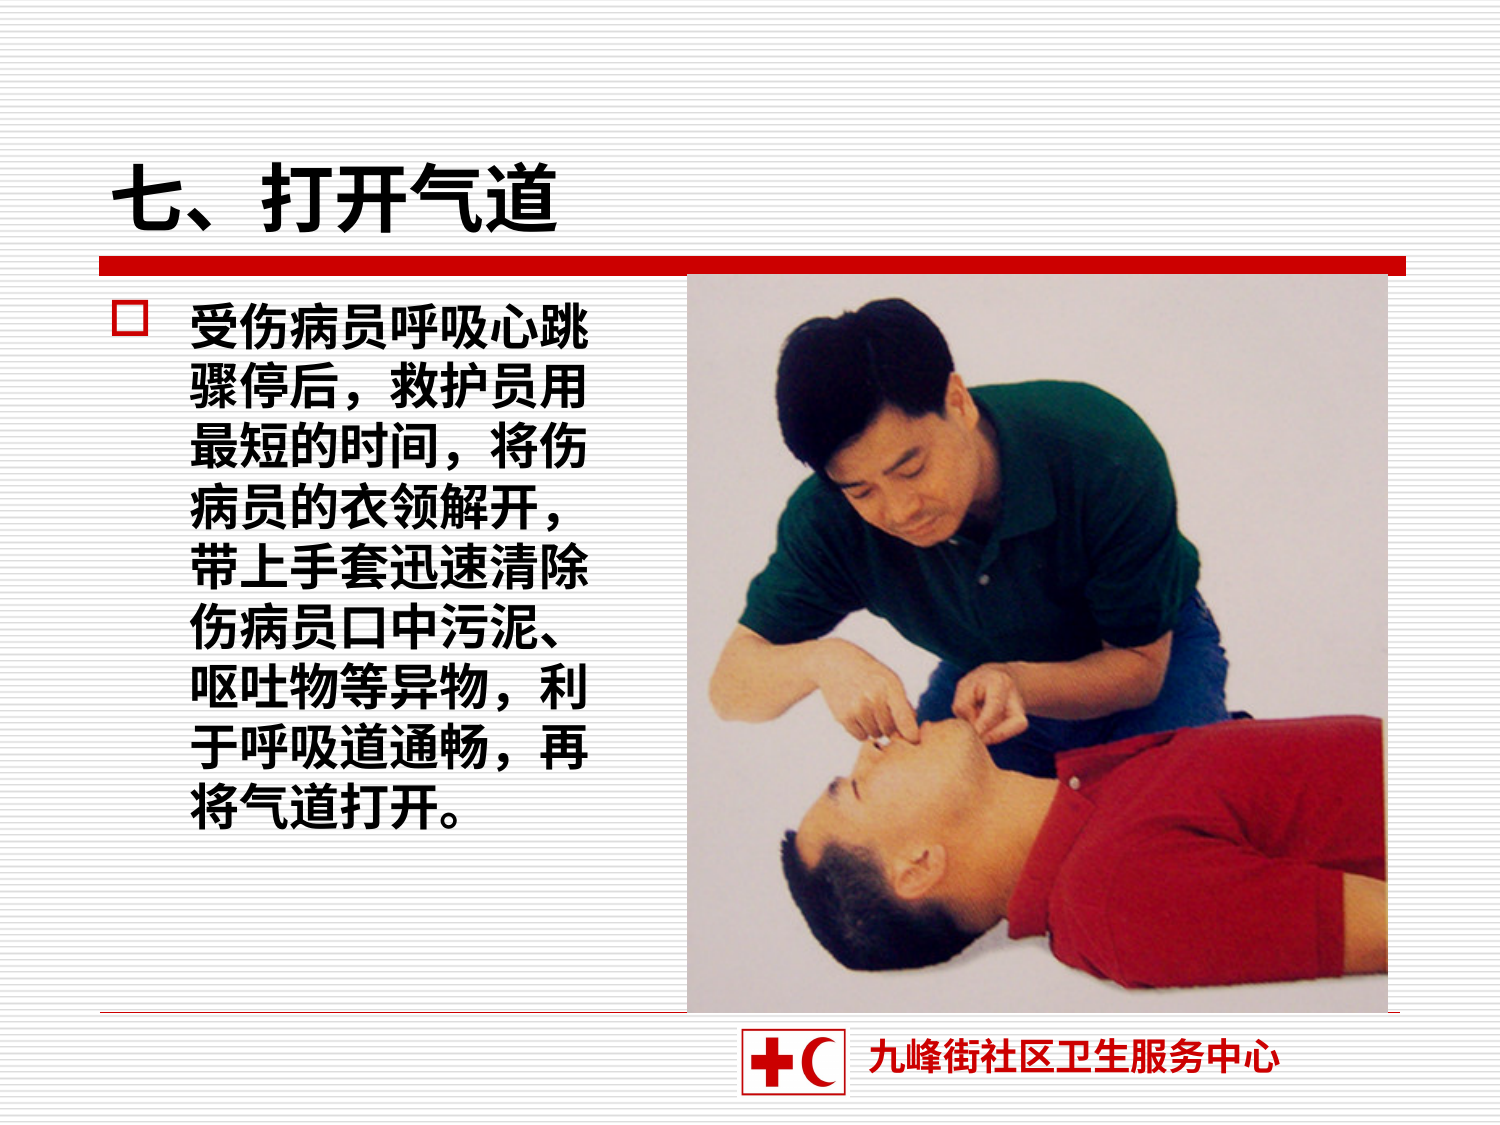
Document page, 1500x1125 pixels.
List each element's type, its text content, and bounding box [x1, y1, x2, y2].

title 七、打开气道 [93, 49, 1407, 250]
picture [0, 0, 1500, 1125]
list 受伤病员呼吸心跳骤停后，救护员用最短的时间，将伤病员的衣领解开，带上手套迅速清除伤病员口中污泥、呕吐物等异物，利于呼吸道通畅，再将气道打开。 [92, 287, 613, 988]
footer 九峰街社区卫生服务中心 [612, 1024, 1401, 1104]
